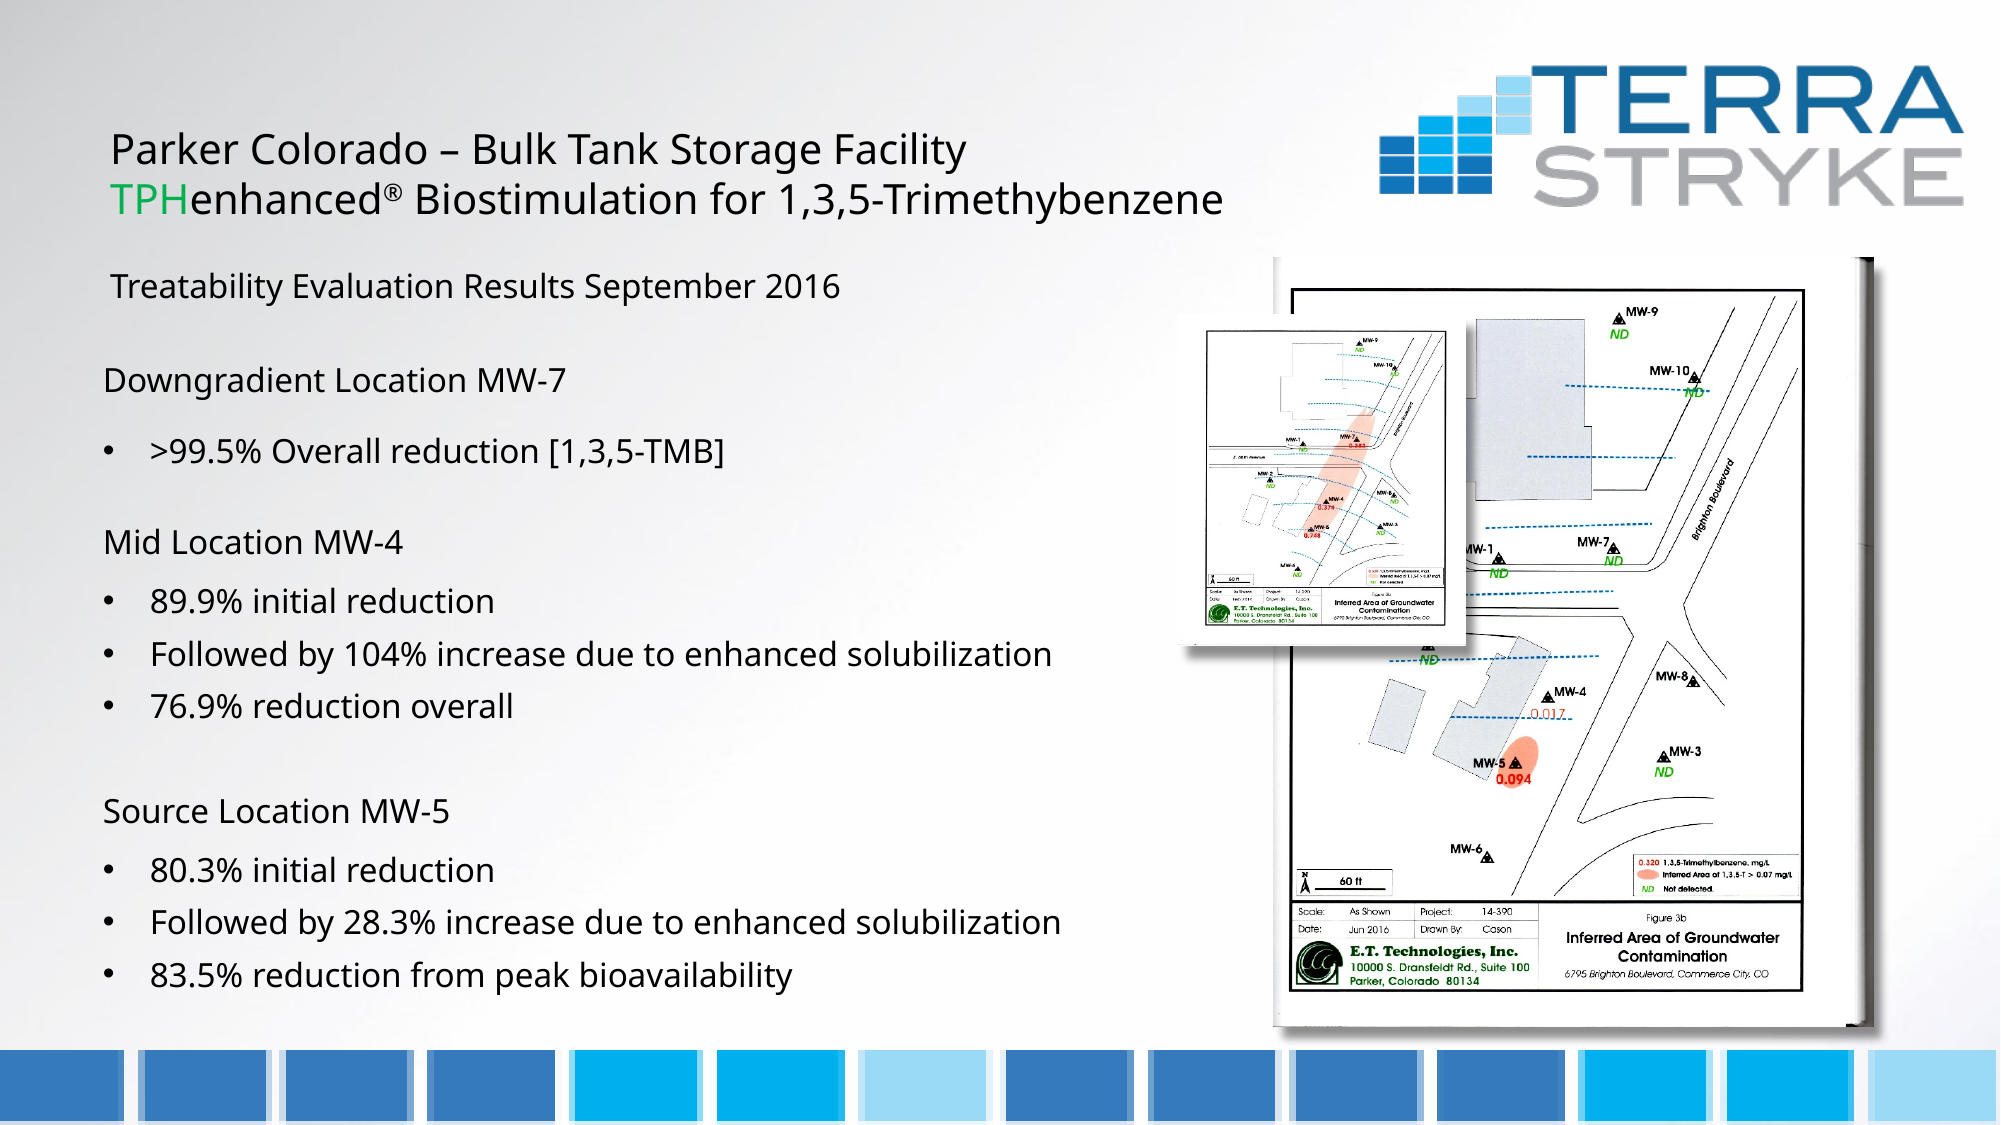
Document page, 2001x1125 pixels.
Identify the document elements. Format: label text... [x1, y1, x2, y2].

text_box Downgradient Location MW-7 >99.5% Overall reduction [1,3,5-TMB] Mid Location MW-4 89.9% initial reduction Followed by 104% increase due to enhanced solubilization 76.9% reduction overall Source Location MW-5 80.3% initial reduction Followed by 28.3% increase due to enhanced solubilization 83.5% reduction from peak bioavailability [95, 351, 1189, 1049]
text_box Treatability Evaluation Results September 2016 [95, 257, 931, 313]
text_box Parker Colorado – Bulk Tank Storage Facility TPHenhanced® Biostimulation for 1,3,5-Trimethybenzene [95, 115, 1323, 230]
picture [0, 0, 2001, 1125]
